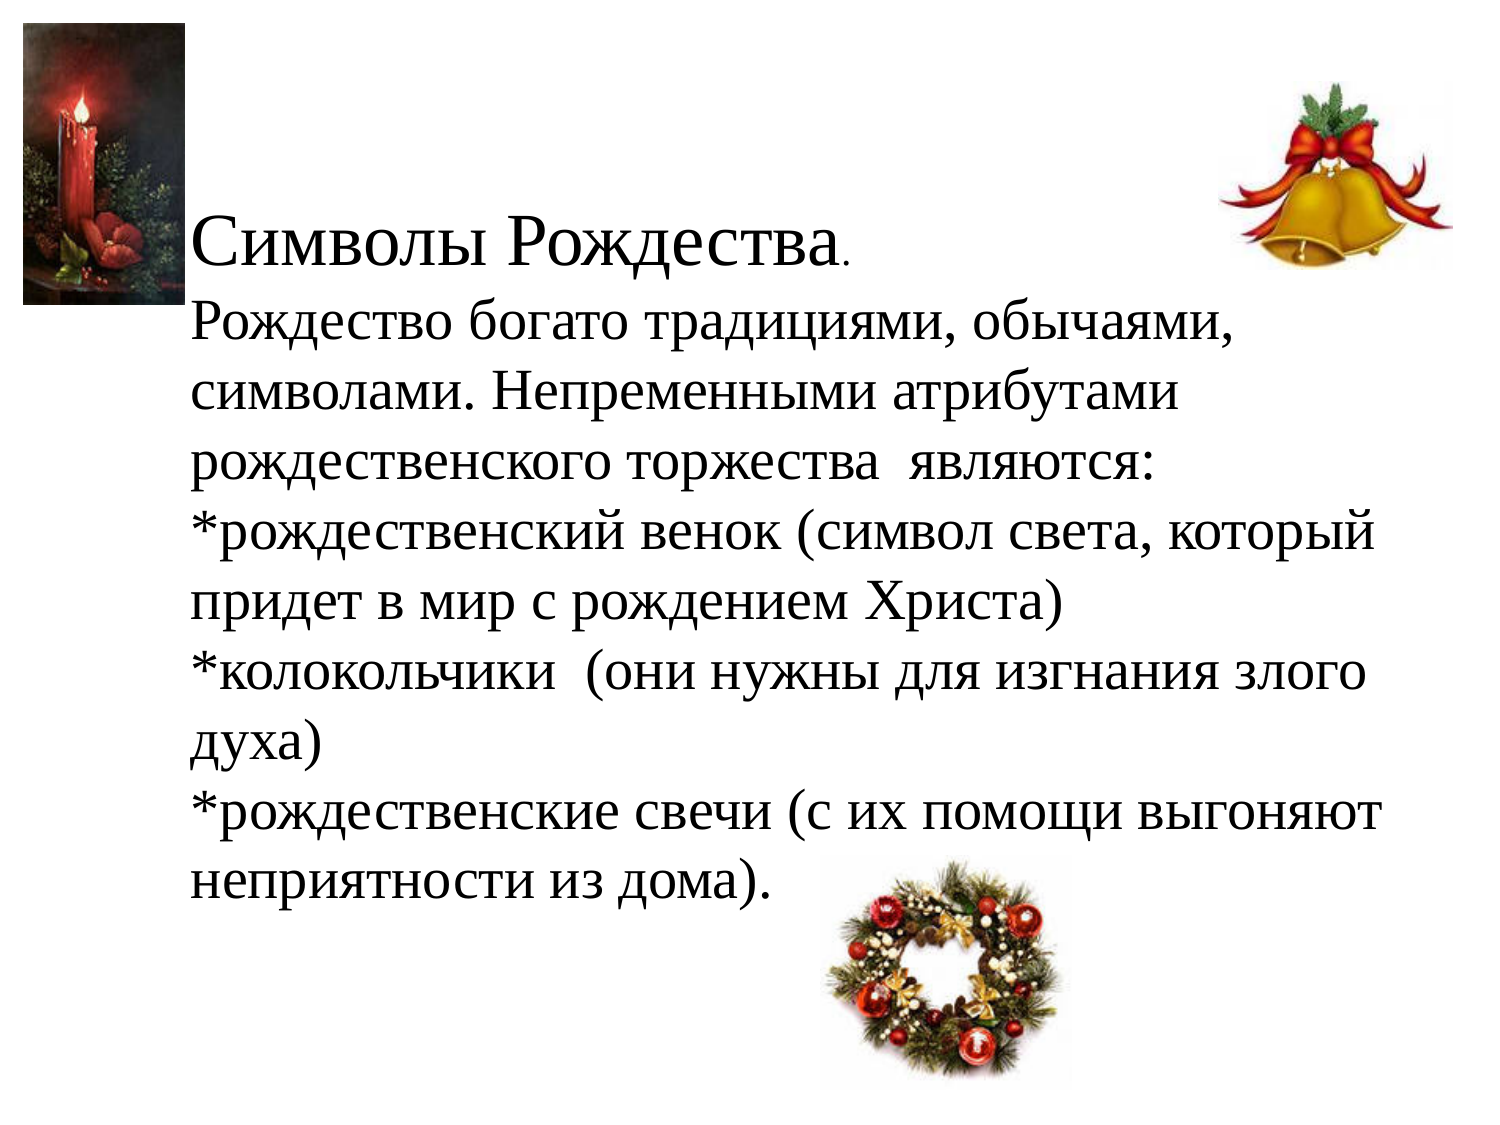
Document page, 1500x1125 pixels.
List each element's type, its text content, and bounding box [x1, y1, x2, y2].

picture [23, 23, 185, 305]
picture [820, 855, 1073, 1091]
picture [1218, 81, 1453, 270]
title Символы Рождества. Рождество богато традициями, обычаями, символами. Непременными атрибутами рождественского торжества являются: *рождественский венок (символ света, который придет в мир с рождением Христа) *колокольчики (они нужны для изгнания злого духа) *рождественские свечи (с их помощи выгоняют неприятности из дома). [175, 140, 1426, 962]
